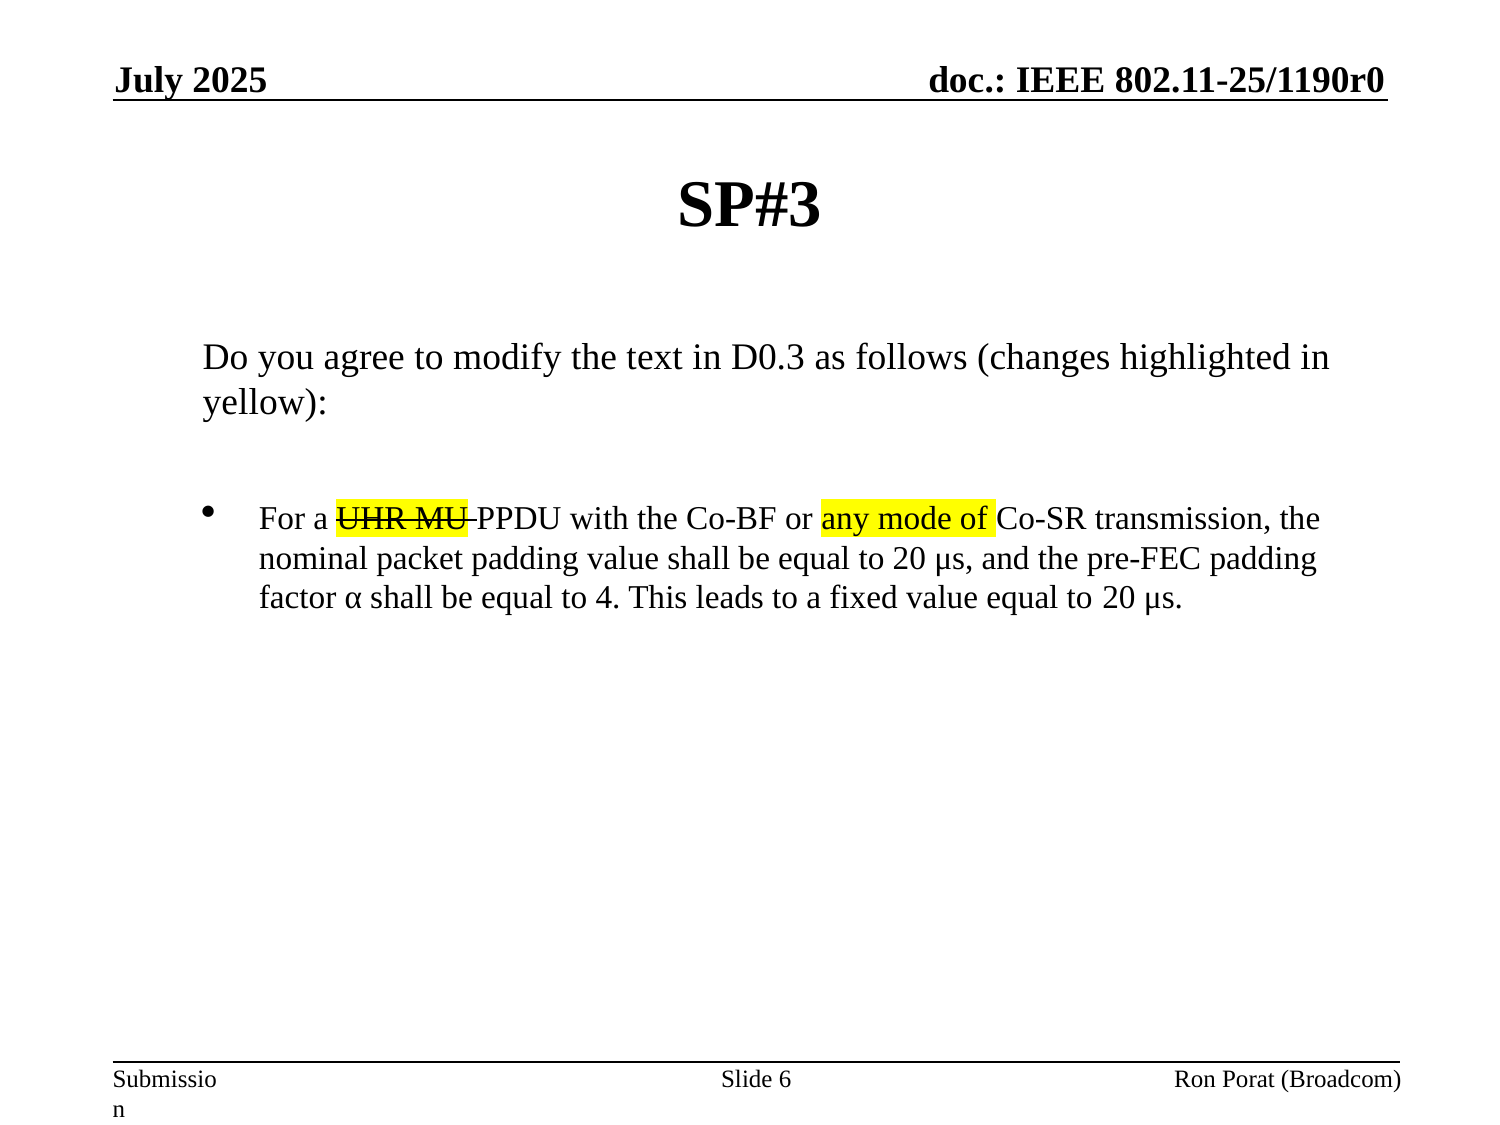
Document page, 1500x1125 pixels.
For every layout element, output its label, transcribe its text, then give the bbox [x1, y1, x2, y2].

title SP#3 [112, 112, 1388, 288]
footer Ron Porat (Broadcom) [1171, 1062, 1402, 1125]
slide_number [114, 0, 394, 100]
list Do you agree to modify the text in D0.3 as follows (changes highlighted in yellow): For a UHR MU PPDU with the Co-BF or any mode of Co-SR transmission, the nominal packet padding value shall be equal to 20 μs, and the pre-FEC padding factor α shall be equal to 4. This leads to a fixed value equal to 20 μs. [112, 324, 1388, 1000]
slide_number Slide 6 [712, 1062, 800, 1125]
